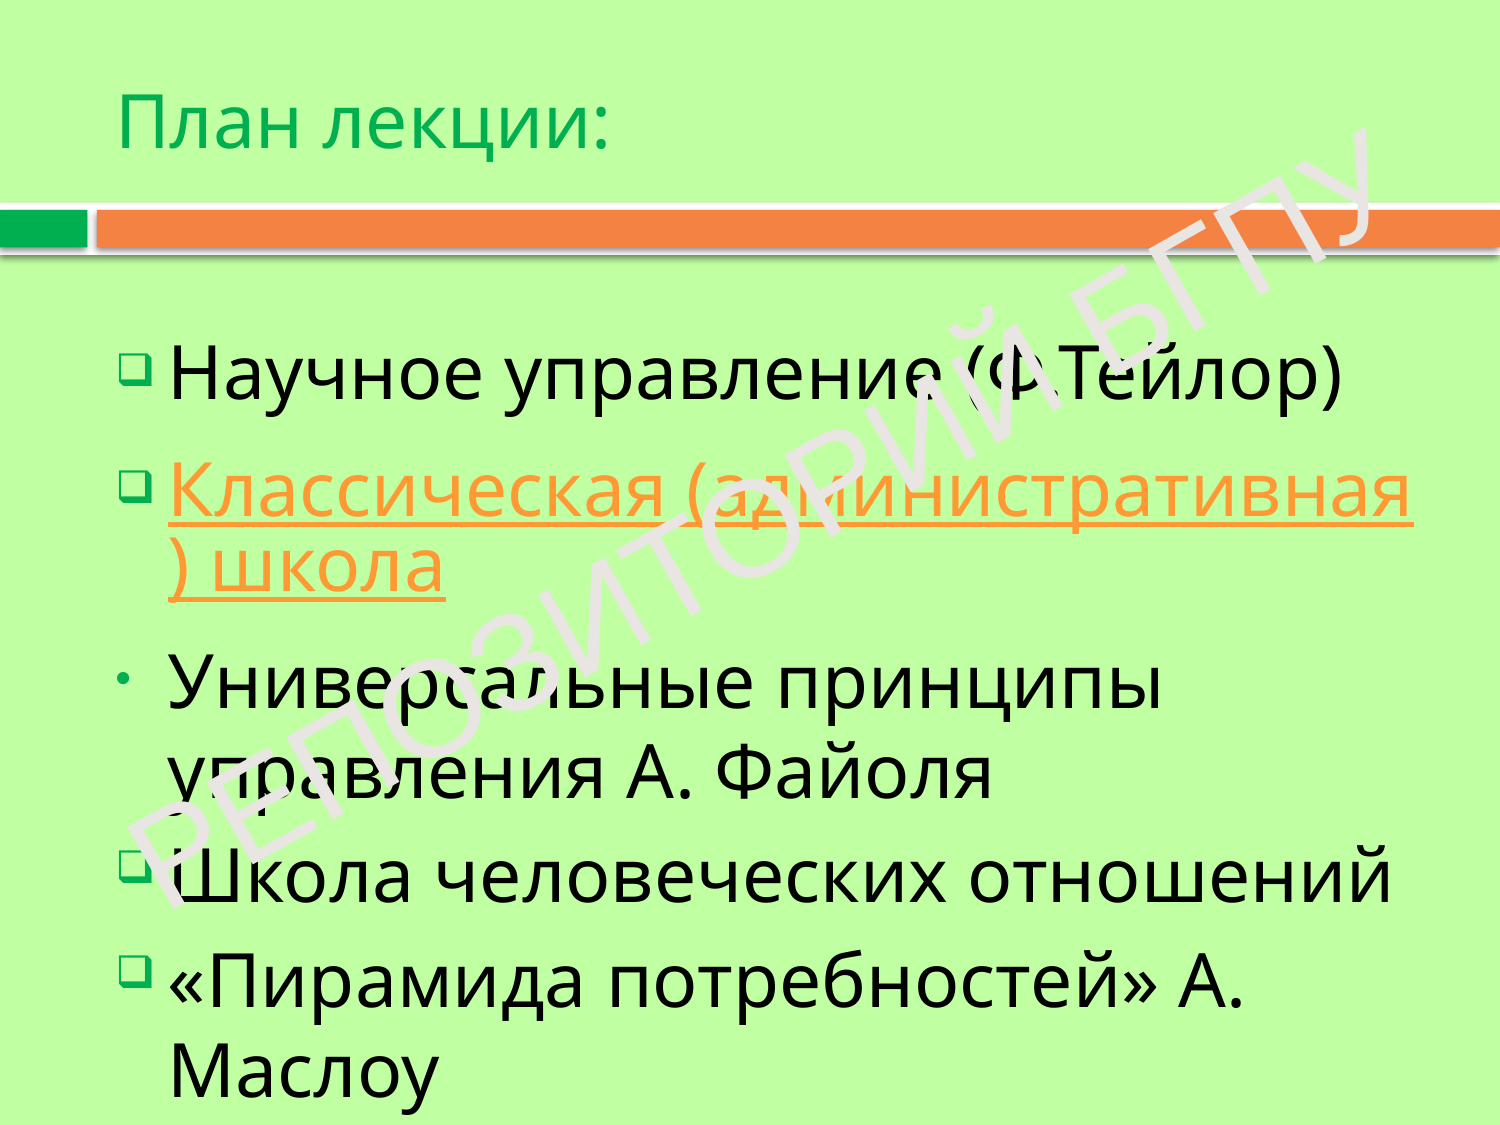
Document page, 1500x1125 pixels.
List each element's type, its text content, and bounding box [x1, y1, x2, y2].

text_box РЕПОЗИТОРИЙ БГПУ [80, 75, 1443, 954]
title План лекции: [100, 37, 1439, 201]
list Научное управление (Ф.Тейлор) Классическая (административная) школа Универсальные принципы управления А. Файоля Школа человеческих отношений «Пирамида потребностей» А. Маслоу Школа поведенческих наук [100, 316, 1439, 1055]
